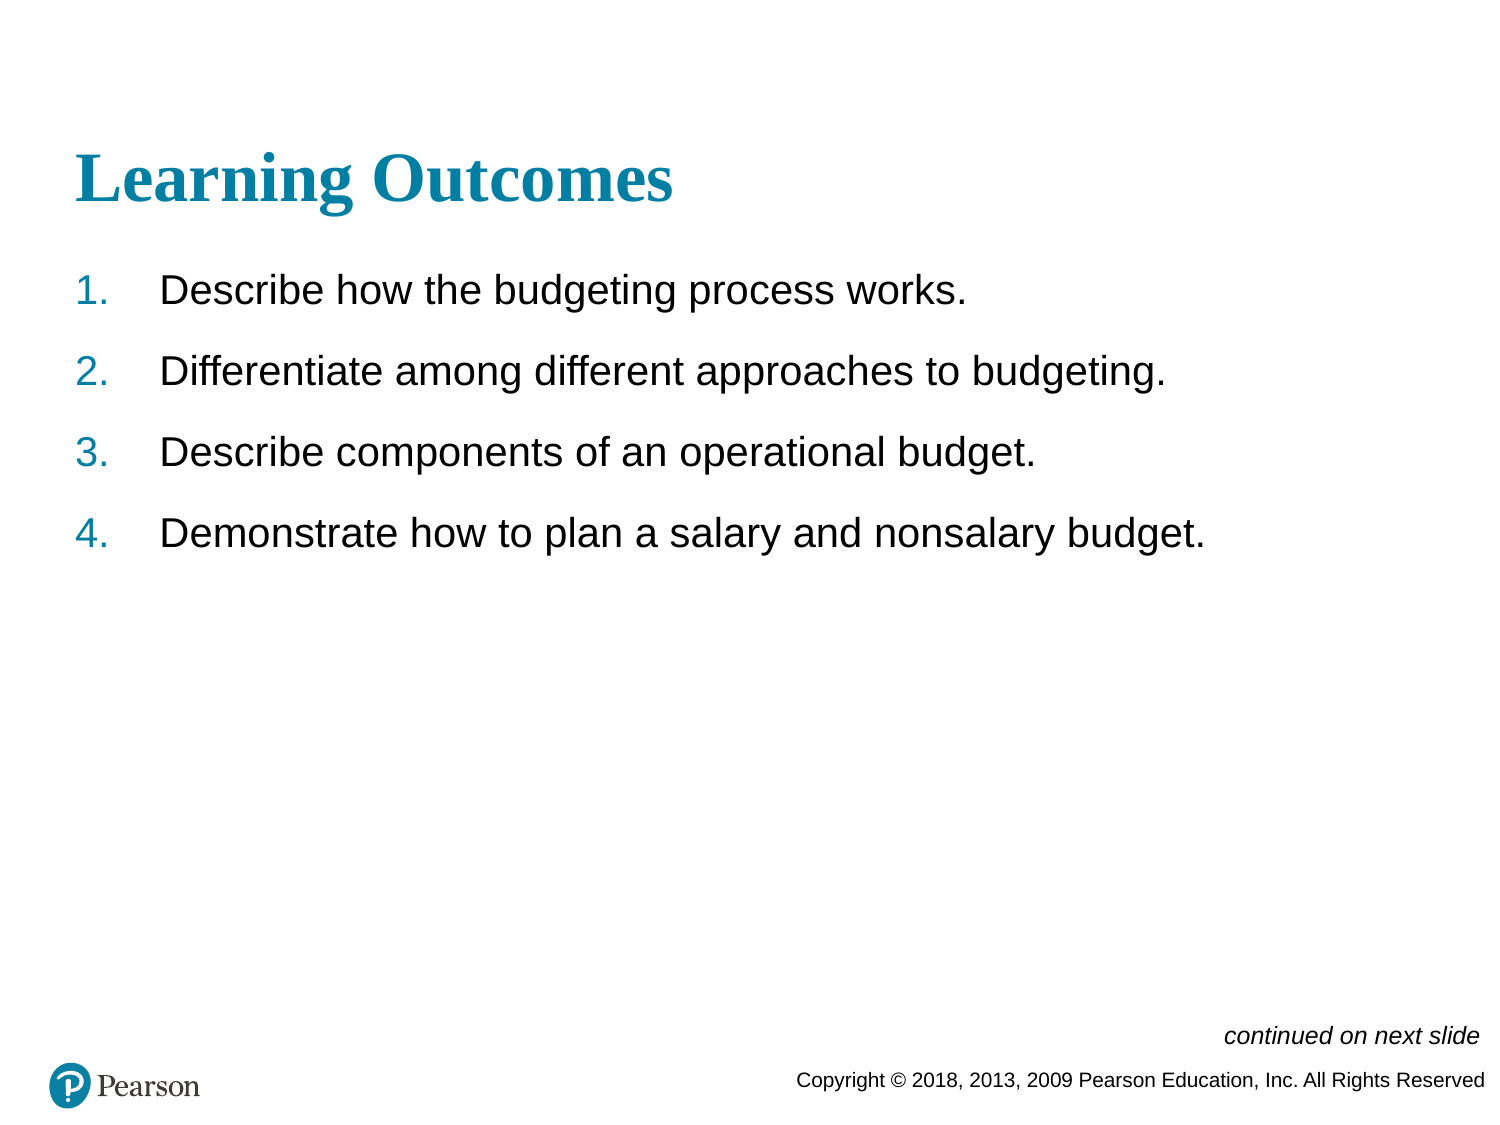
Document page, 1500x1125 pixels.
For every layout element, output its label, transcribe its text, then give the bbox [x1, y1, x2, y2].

title Learning Outcomes [75, 35, 1425, 216]
text_box continued on next slide [1209, 1012, 1496, 1058]
list Describe how the budgeting process works. Differentiate among different approaches to budgeting. Describe components of an operational budget. Demonstrate how to plan a salary and nonsalary budget. [75, 262, 1425, 1005]
